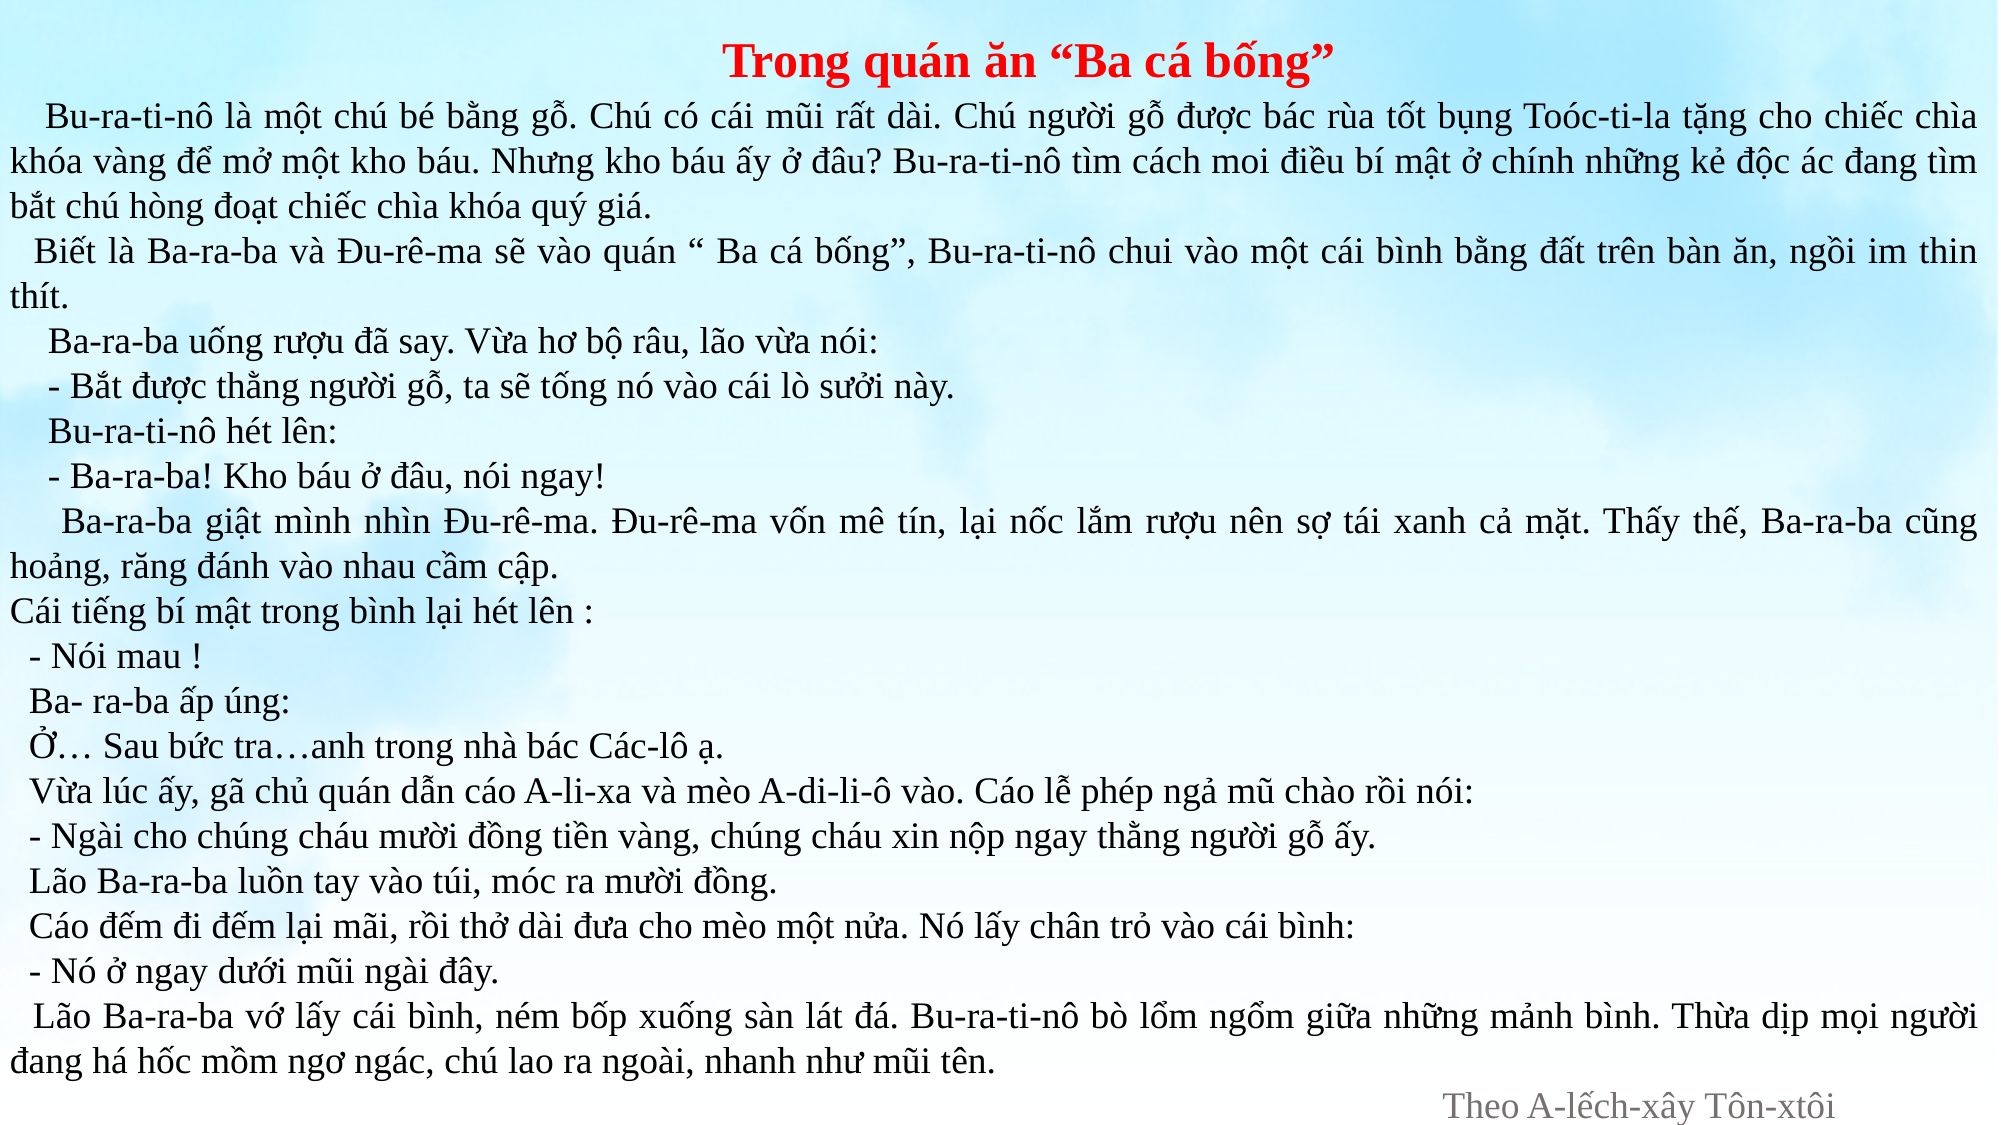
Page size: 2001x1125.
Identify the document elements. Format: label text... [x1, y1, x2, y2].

text_box Trong quán ăn “Ba cá bống” Bu-ra-ti-nô là một chú bé bằng gỗ. Chú có cái mũi rất dài. Chú người gỗ được bác rùa tốt bụng Toóc-ti-la tặng cho chiếc chìa khóa vàng để mở một kho báu. Nhưng kho báu ấy ở đâu? Bu-ra-ti-nô tìm cách moi điều bí mật ở chính những kẻ độc ác đang tìm bắt chú hòng đoạt chiếc chìa khóa quý giá. Biết là Ba-ra-ba và Đu-rê-ma sẽ vào quán “ Ba cá bống”, Bu-ra-ti-nô chui vào một cái bình bằng đất trên bàn ăn, ngồi im thin thít. Ba-ra-ba uống rượu đã say. Vừa hơ bộ râu, lão vừa nói: - Bắt được thằng người gỗ, ta sẽ tống nó vào cái lò sưởi này. Bu-ra-ti-nô hét lên: - Ba-ra-ba! Kho báu ở đâu, nói ngay! Ba-ra-ba giật mình nhìn Đu-rê-ma. Đu-rê-ma vốn mê tín, lại nốc lắm rượu nên sợ tái xanh cả mặt. Thấy thế, Ba-ra-ba cũng hoảng, răng đánh vào nhau cầm cập. Cái tiếng bí mật trong bình lại hét lên : - Nói mau ! Ba- ra-ba ấp úng: Ở… Sau bức tra…anh trong nhà bác Các-lô ạ. Vừa lúc ấy, gã chủ quán dẫn cáo A-li-xa và mèo A-di-li-ô vào. Cáo lễ phép ngả mũ chào rồi nói: - Ngài cho chúng cháu mười đồng tiền vàng, chúng cháu xin nộp ngay thằng người gỗ ấy. Lão Ba-ra-ba luồn tay vào túi, móc ra mười đồng. Cáo đếm đi đếm lại mãi, rồi thở dài đưa cho mèo một nửa. Nó lấy chân trỏ vào cái bình: - Nó ở ngay dưới mũi ngài đây. Lão Ba-ra-ba vớ lấy cái bình, ném bốp xuống sàn lát đá. Bu-ra-ti-nô bò lổm ngổm giữa những mảnh bình. Thừa dịp mọi người đang há hốc mồm ngơ ngác, chú lao ra ngoài, nhanh như mũi tên. Theo A-lếch-xây Tôn-xtôi [0, 3, 1996, 1125]
picture [76, 0, 2001, 1125]
